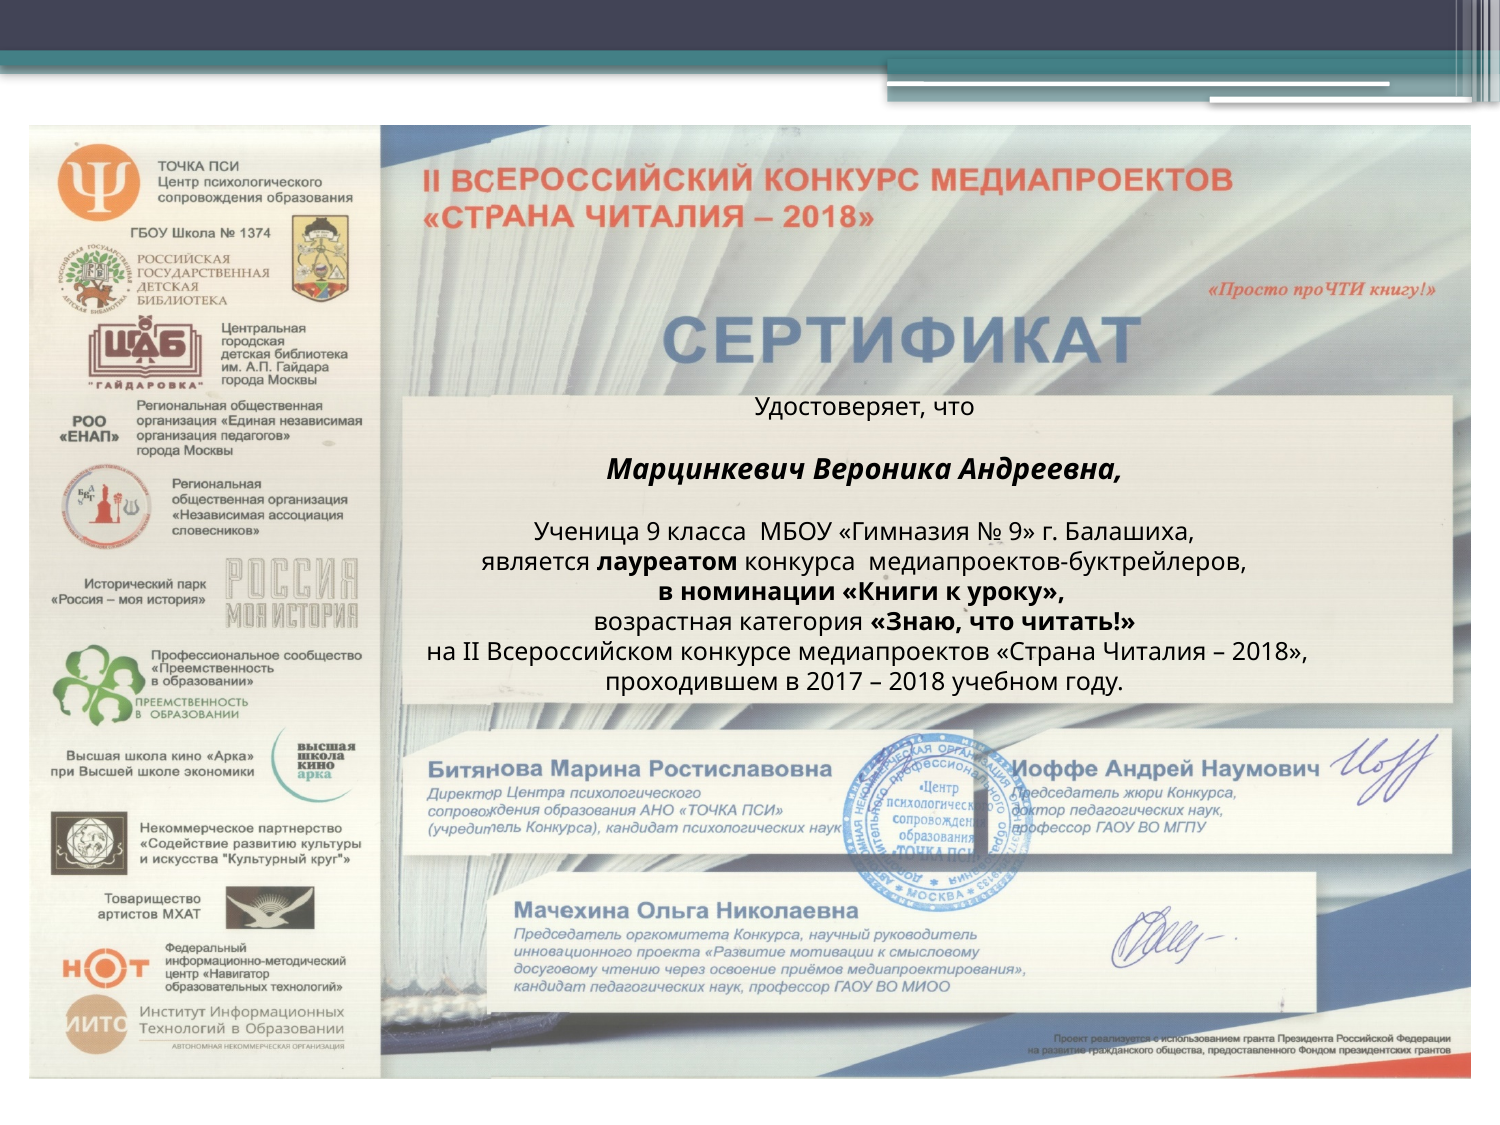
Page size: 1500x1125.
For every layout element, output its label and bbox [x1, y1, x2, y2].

list [29, 125, 1471, 1079]
